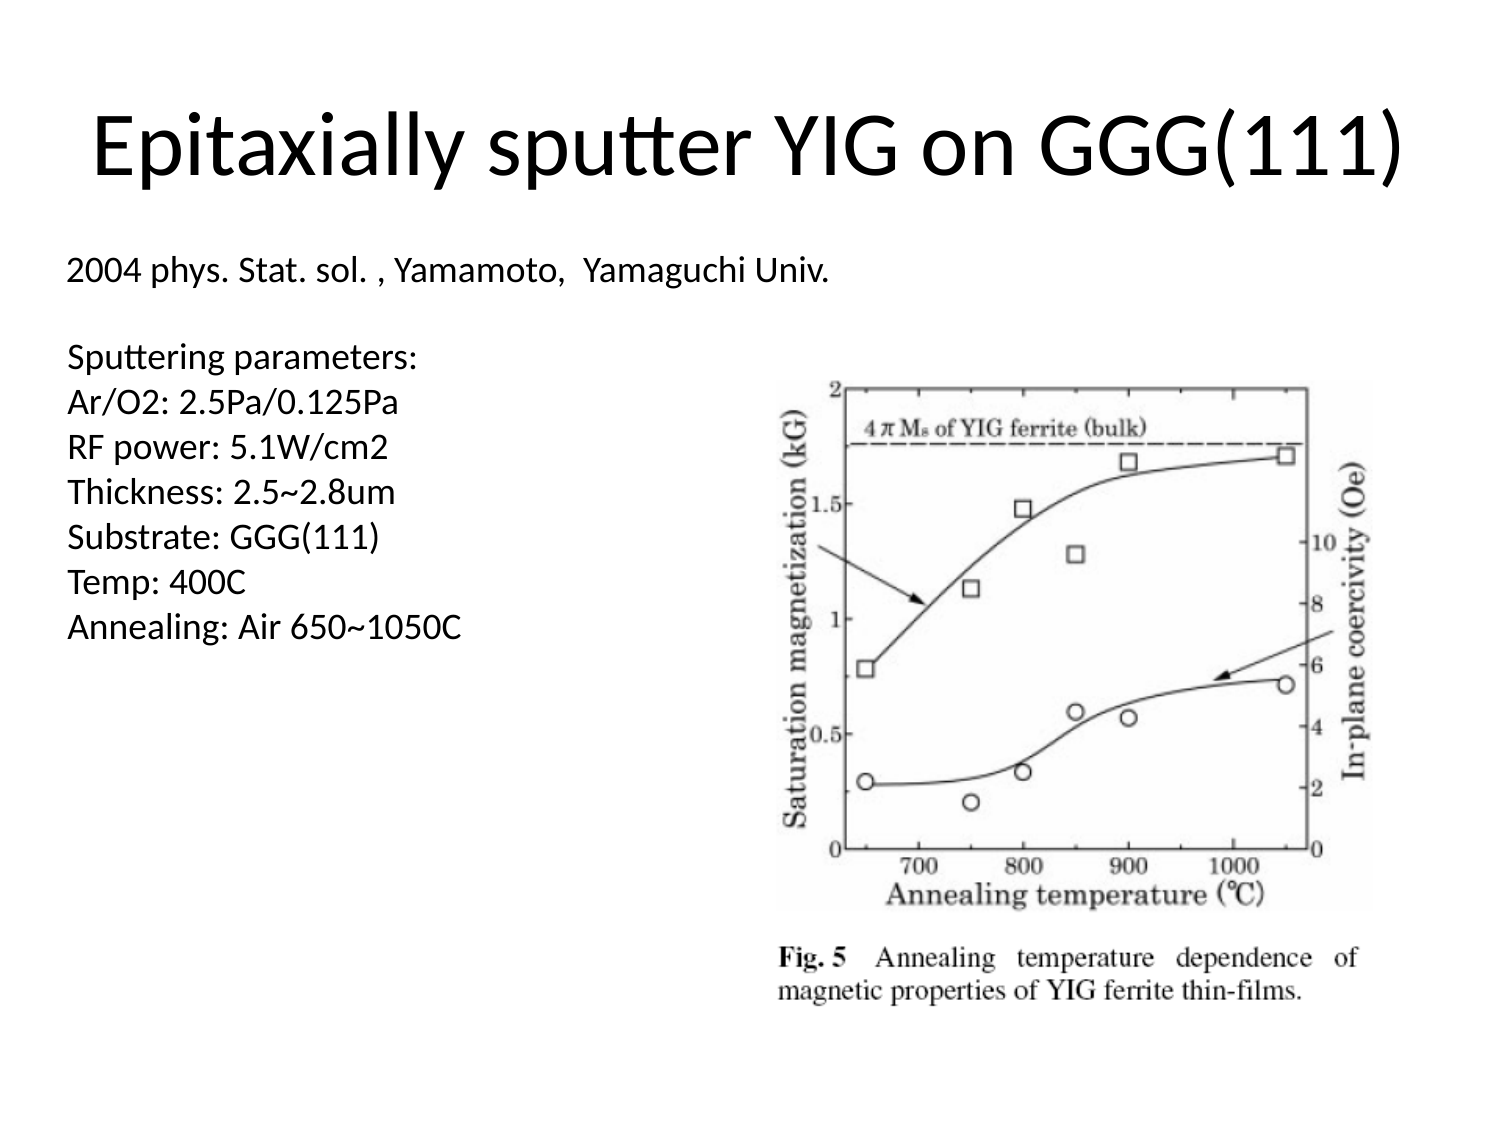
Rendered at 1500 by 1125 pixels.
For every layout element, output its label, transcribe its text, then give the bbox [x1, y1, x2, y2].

text_box 2004 phys. Stat. sol. , Yamamoto, Yamaguchi Univ. [51, 237, 846, 298]
picture [749, 362, 1382, 1015]
text_box Sputtering parameters: Ar/O2: 2.5Pa/0.125Pa RF power: 5.1W/cm2 Thickness: 2.5~2.8um Substrate: GGG(111) Temp: 400C Annealing: Air 650~1050C [52, 324, 477, 655]
title Epitaxially sputter YIG on GGG(111) [75, 45, 1425, 233]
